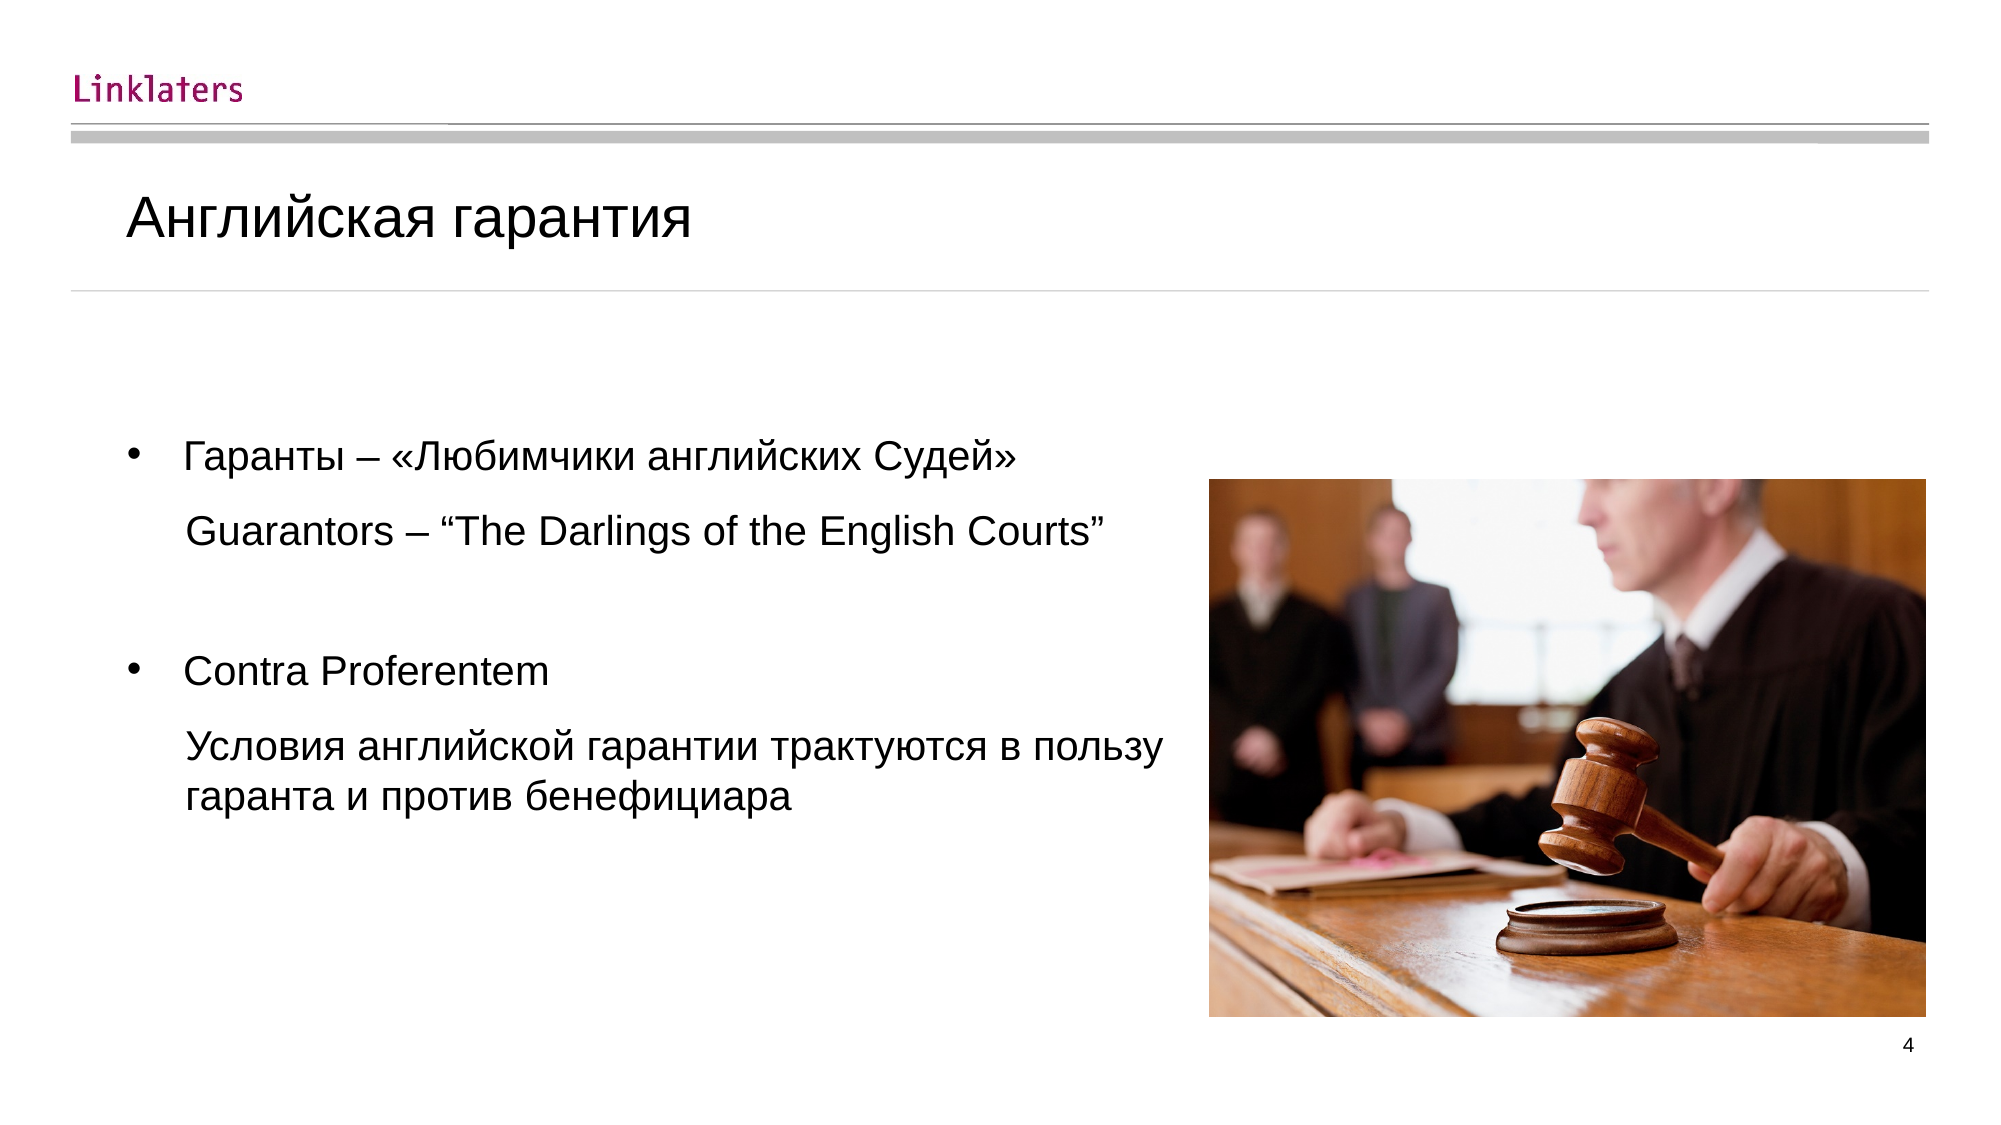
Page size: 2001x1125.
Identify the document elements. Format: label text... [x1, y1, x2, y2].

list Гаранты – «Любимчики английских Судей» Guarantors – “The Darlings of the English Courts” Contra Proferentem Условия английской гарантии трактуются в пользу гаранта и против бенефициара [67, 346, 1926, 1014]
picture [75, 74, 242, 102]
picture [1209, 479, 1926, 1017]
title Английская гарантия [67, 144, 1926, 285]
